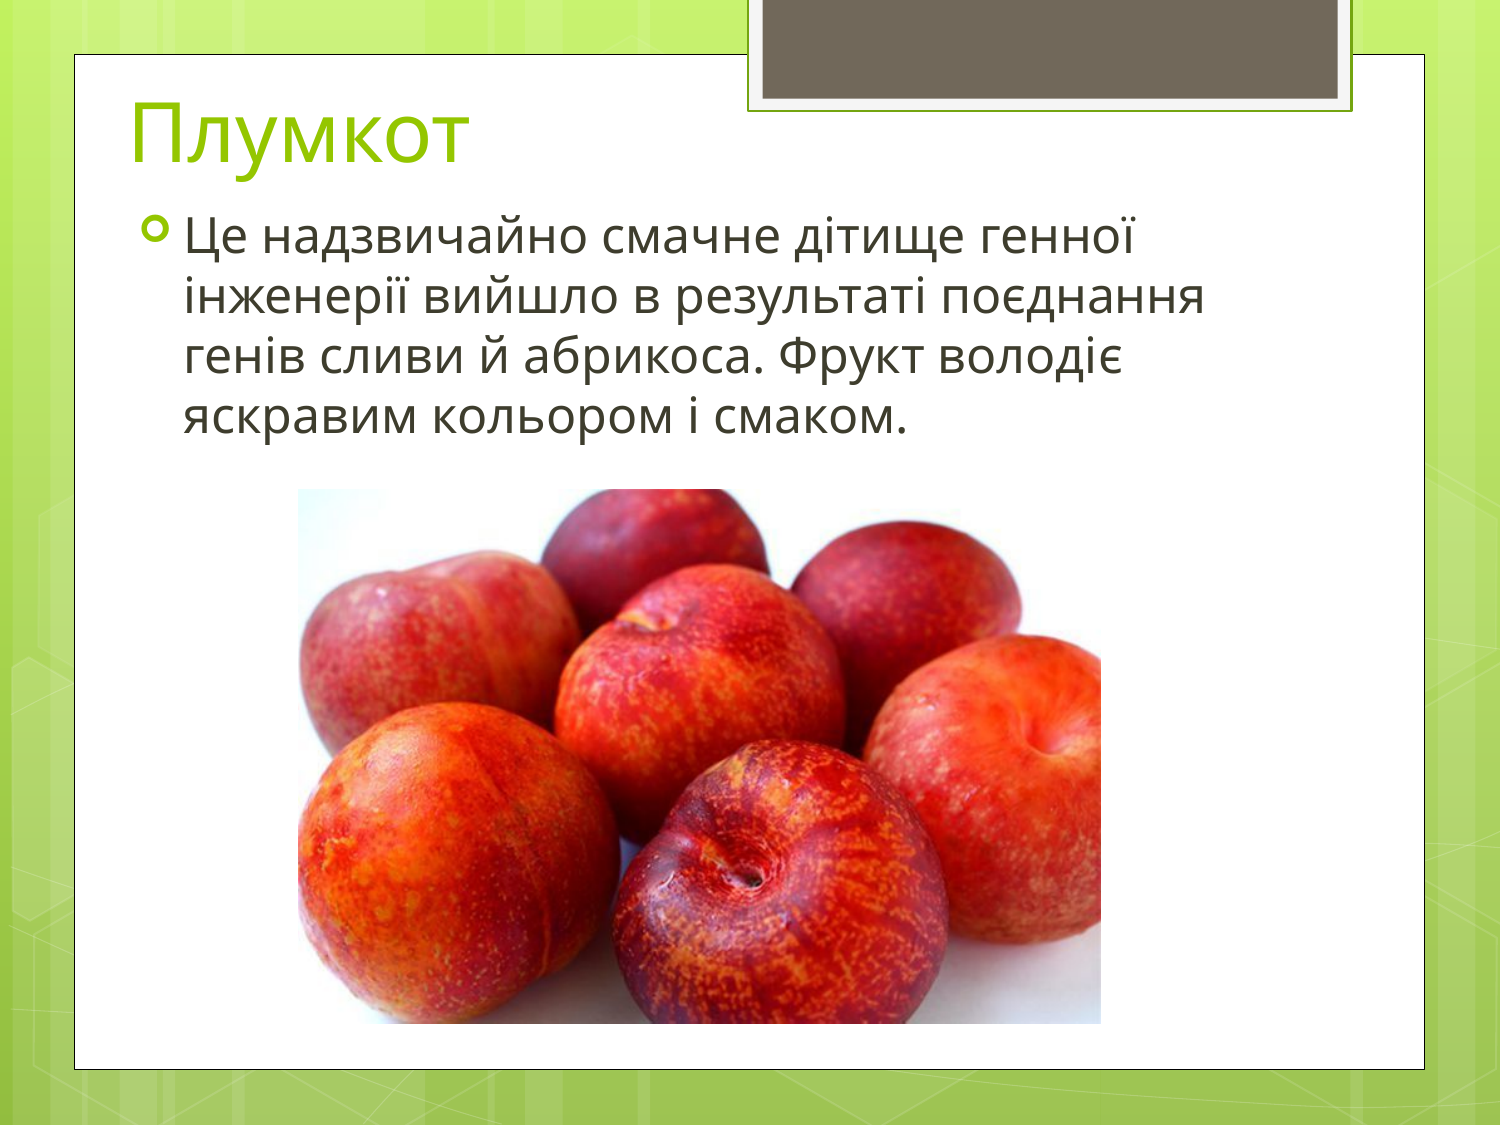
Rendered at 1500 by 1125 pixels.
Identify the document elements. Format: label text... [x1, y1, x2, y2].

list Це надзвичайно смачне дітище генної інженерії вийшло в результаті поєднання генів сливи й абрикоса. Фрукт володіє яскравим кольором і смаком. [112, 196, 1224, 772]
picture [298, 489, 1101, 1024]
title Плумкот [112, 0, 1265, 187]
